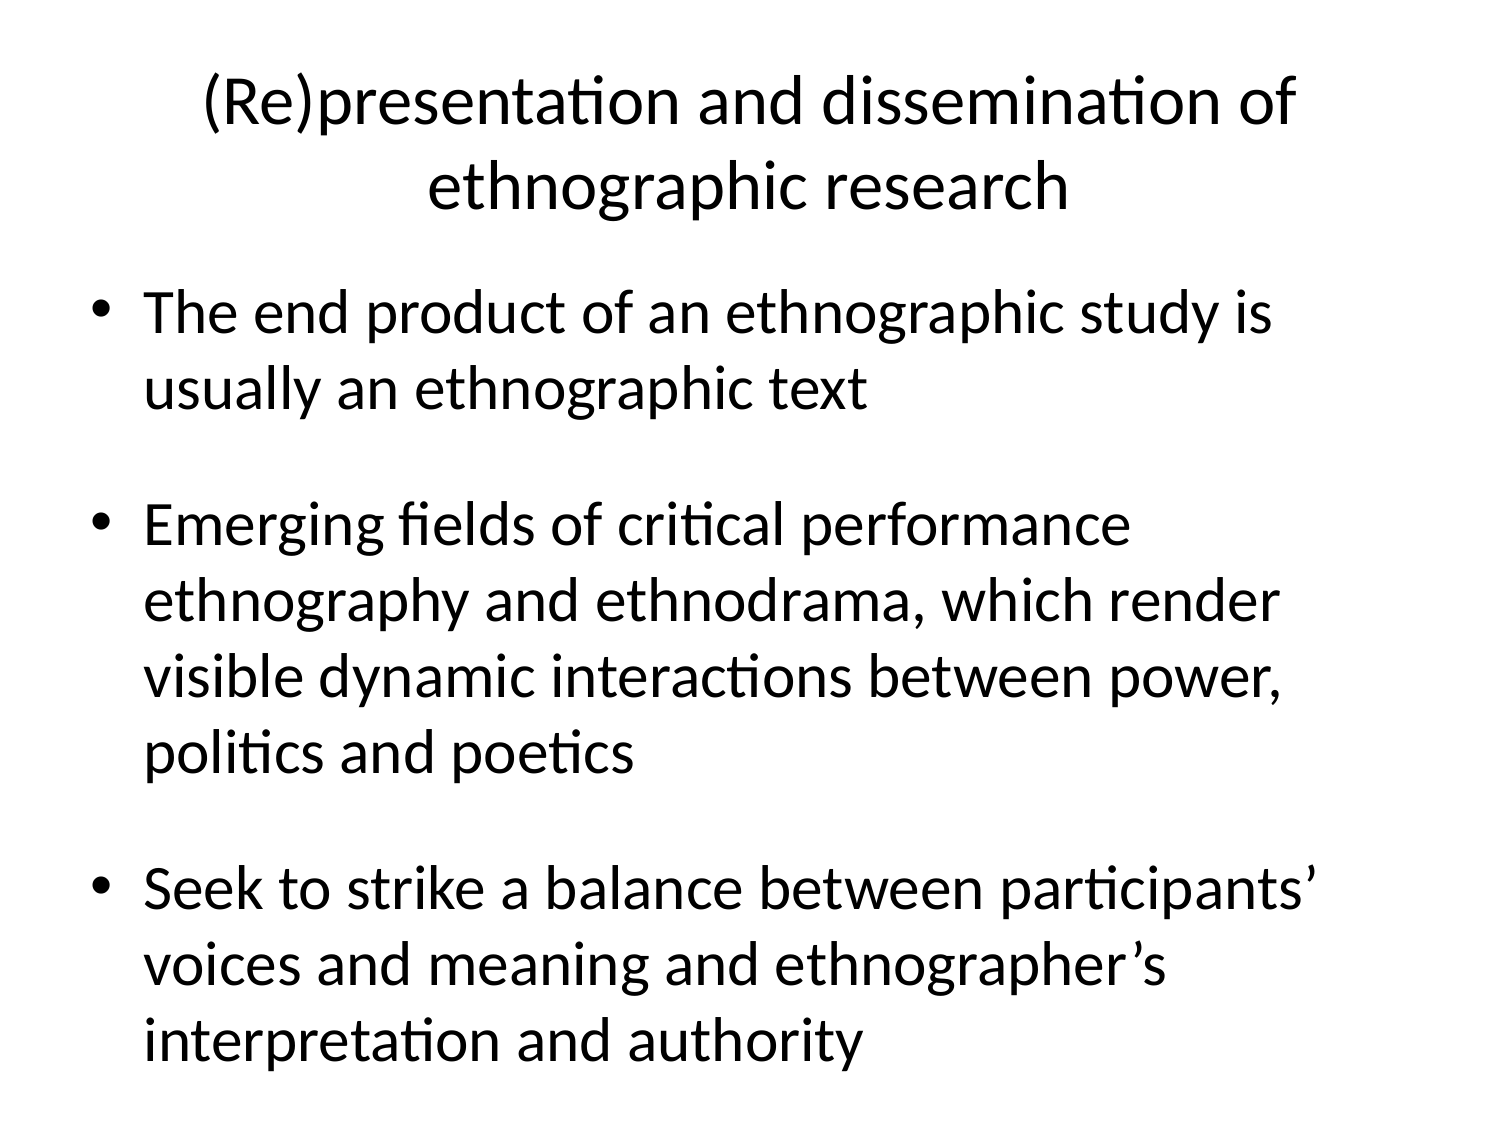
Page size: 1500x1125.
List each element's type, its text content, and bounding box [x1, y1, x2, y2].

list The end product of an ethnographic study is usually an ethnographic text Emerging fields of critical performance ethnography and ethnodrama, which render visible dynamic interactions between power, politics and poetics Seek to strike a balance between participants’ voices and meaning and ethnographer’s interpretation and authority [75, 262, 1425, 1084]
title (Re)presentation and dissemination of ethnographic research [75, 45, 1425, 233]
